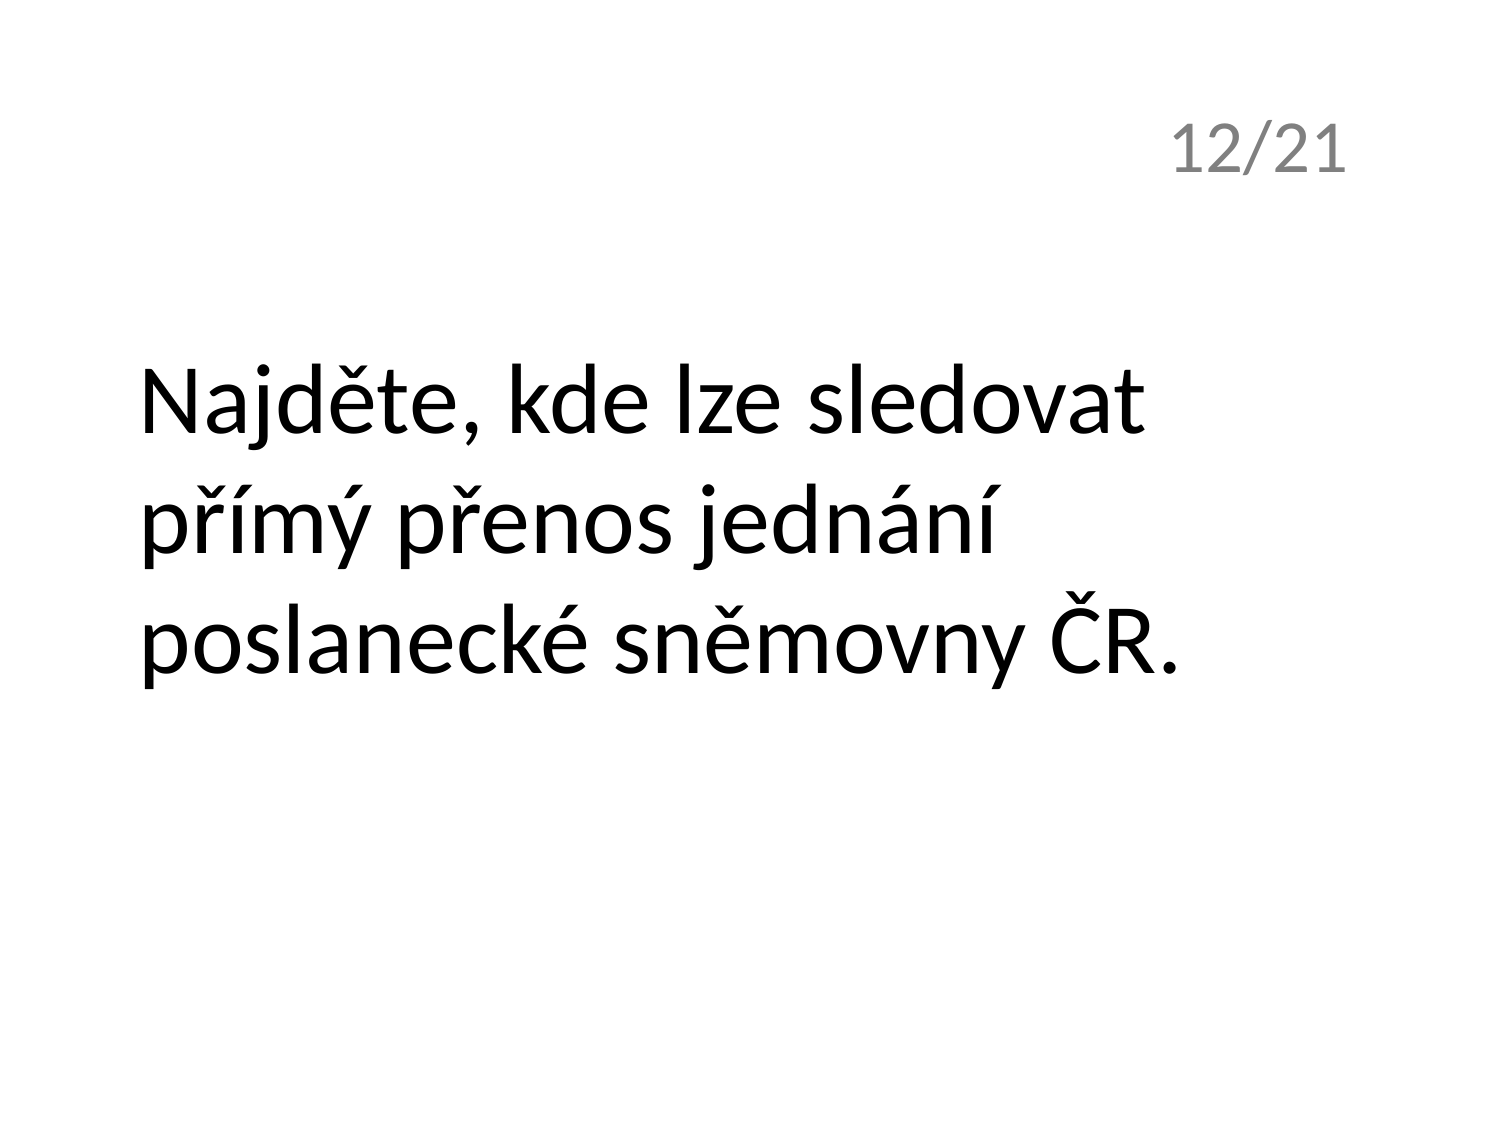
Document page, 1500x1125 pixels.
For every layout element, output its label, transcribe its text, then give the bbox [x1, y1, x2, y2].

text_box 12/21 [1152, 89, 1364, 195]
text_box Najděte, kde lze sledovat přímý přenos jednání poslanecké sněmovny ČR. [123, 326, 1365, 701]
